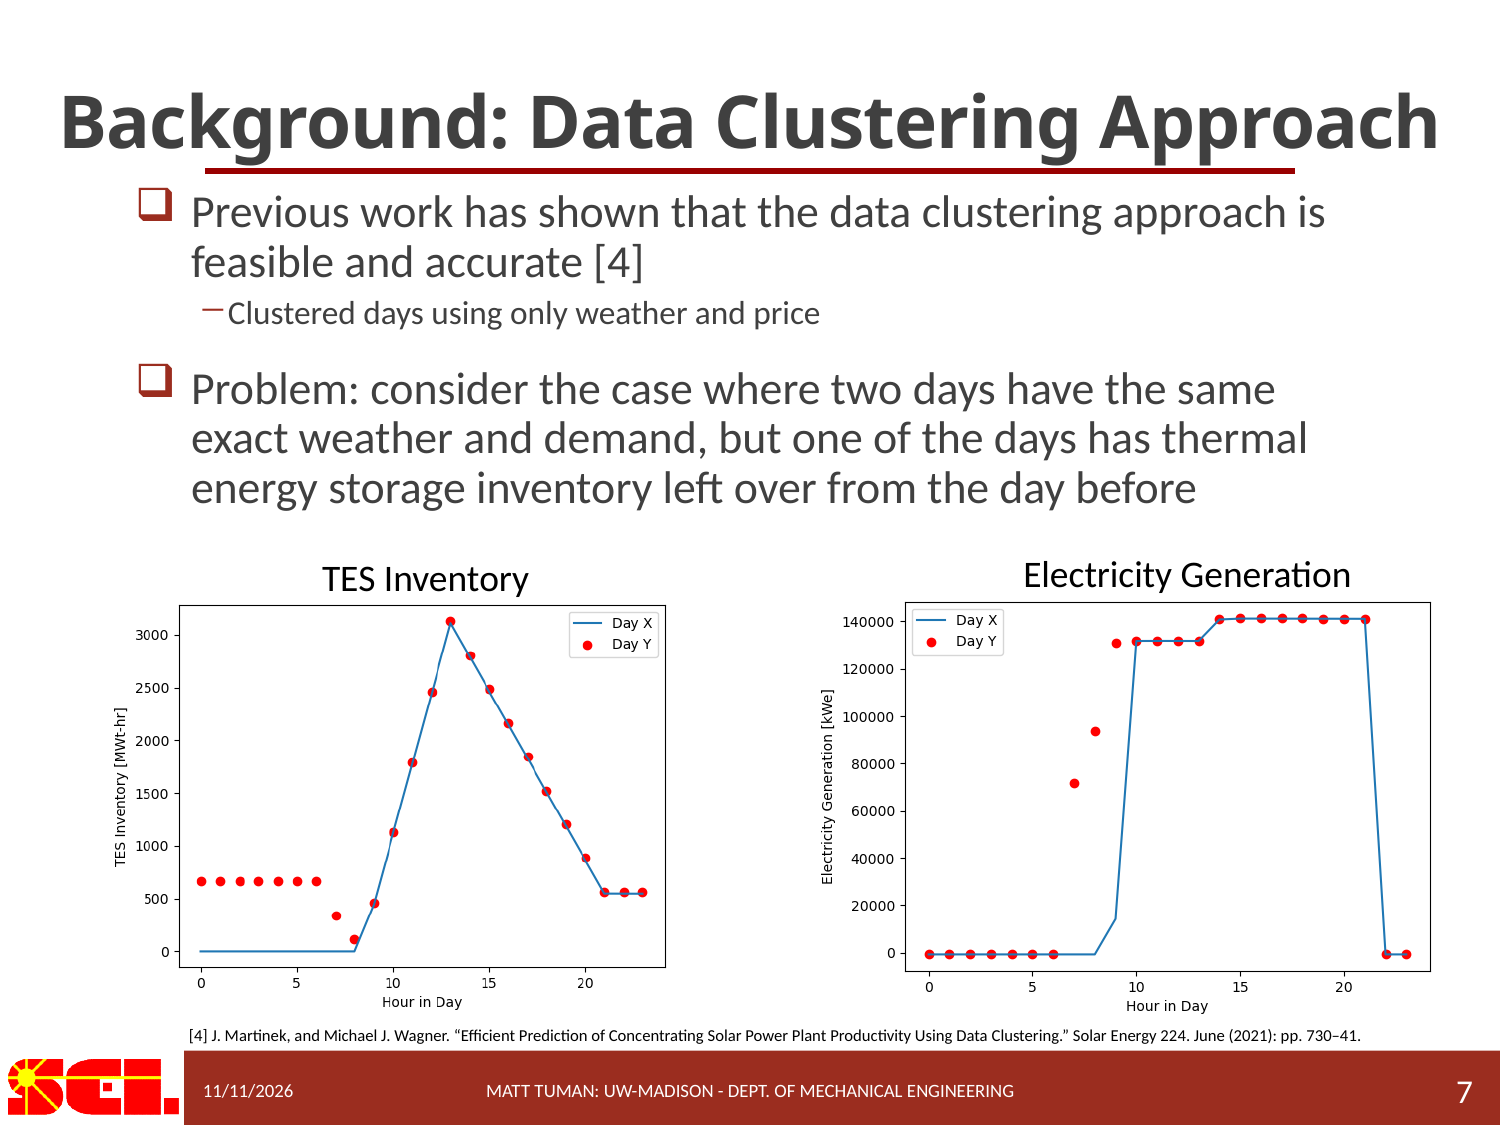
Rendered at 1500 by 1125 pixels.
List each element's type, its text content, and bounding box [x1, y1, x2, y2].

text_box Electricity Generation [1003, 543, 1373, 586]
picture [99, 593, 681, 1019]
picture [8, 1059, 179, 1115]
footer Matt Tuman: UW-Madison - Dept. of Mechanical Engineering [399, 1072, 1101, 1120]
text_box [4] J. Martinek, and Michael J. Wagner. “Efficient Prediction of Concentrating Solar Power Plant Productivity Using Data Clustering.” Solar Energy 224. June (2021): pp. 730–41. [174, 1016, 1450, 1072]
title Background: Data Clustering Approach [0, 47, 1500, 172]
list Previous work has shown that the data clustering approach is feasible and accurate [4] Clustered days using only weather and price Problem: consider the case where two days have the same exact weather and demand, but one of the days has thermal energy storage inventory left over from the day before [135, 180, 1373, 531]
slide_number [187, 1072, 380, 1120]
text_box TES Inventory [241, 546, 611, 590]
slide_number 7 [1326, 1059, 1488, 1120]
picture [819, 589, 1451, 1024]
